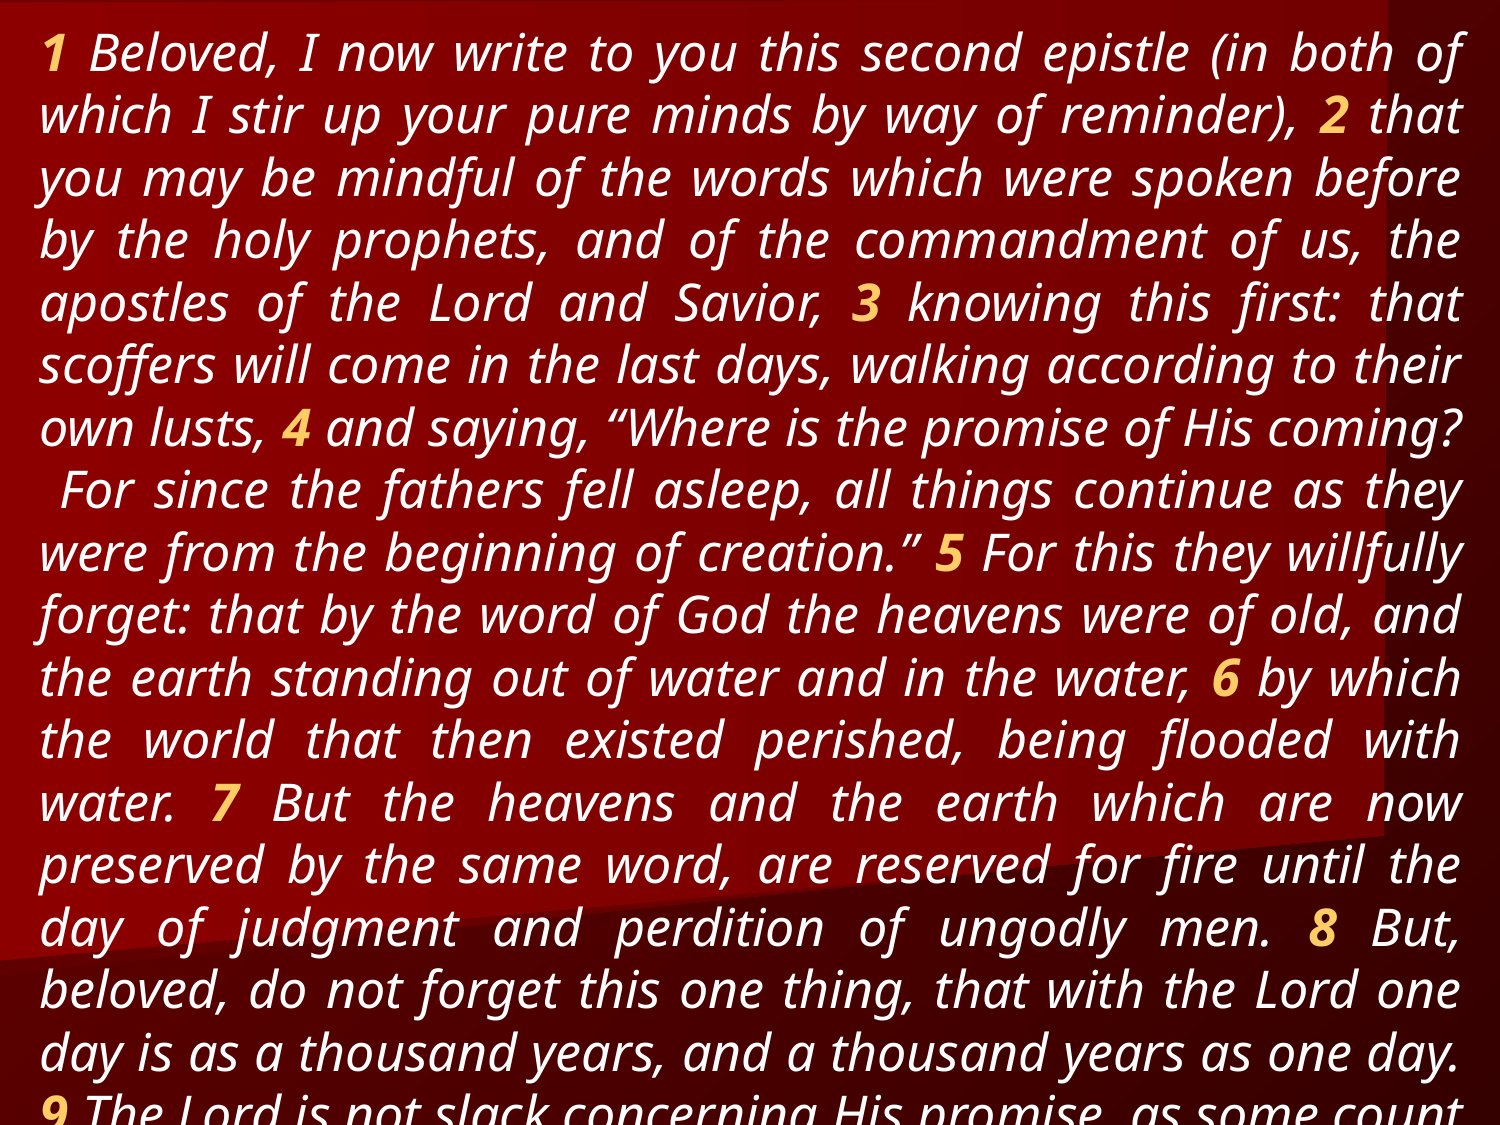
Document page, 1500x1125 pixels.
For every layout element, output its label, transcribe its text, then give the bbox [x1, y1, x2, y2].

text_box 1 Beloved, I now write to you this second epistle (in both of which I stir up your pure minds by way of reminder), 2 that you may be mindful of the words which were spoken before by the holy prophets, and of the commandment of us, the apostles of the Lord and Savior, 3 knowing this first: that scoffers will come in the last days, walking according to their own lusts, 4 and saying, “Where is the promise of His coming? For since the fathers fell asleep, all things continue as they were from the beginning of creation.” 5 For this they willfully forget: that by the word of God the heavens were of old, and the earth standing out of water and in the water, 6 by which the world that then existed perished, being flooded with water. 7 But the heavens and the earth which are now preserved by the same word, are reserved for fire until the day of judgment and perdition of ungodly men. 8 But, beloved, do not forget this one thing, that with the Lord one day is as a thousand years, and a thousand years as one day. 9 The Lord is not slack concerning His promise, as some count slackness, but is longsuffering toward us, not willing that any should perish but that all should come to repentance. [24, 11, 1500, 1125]
